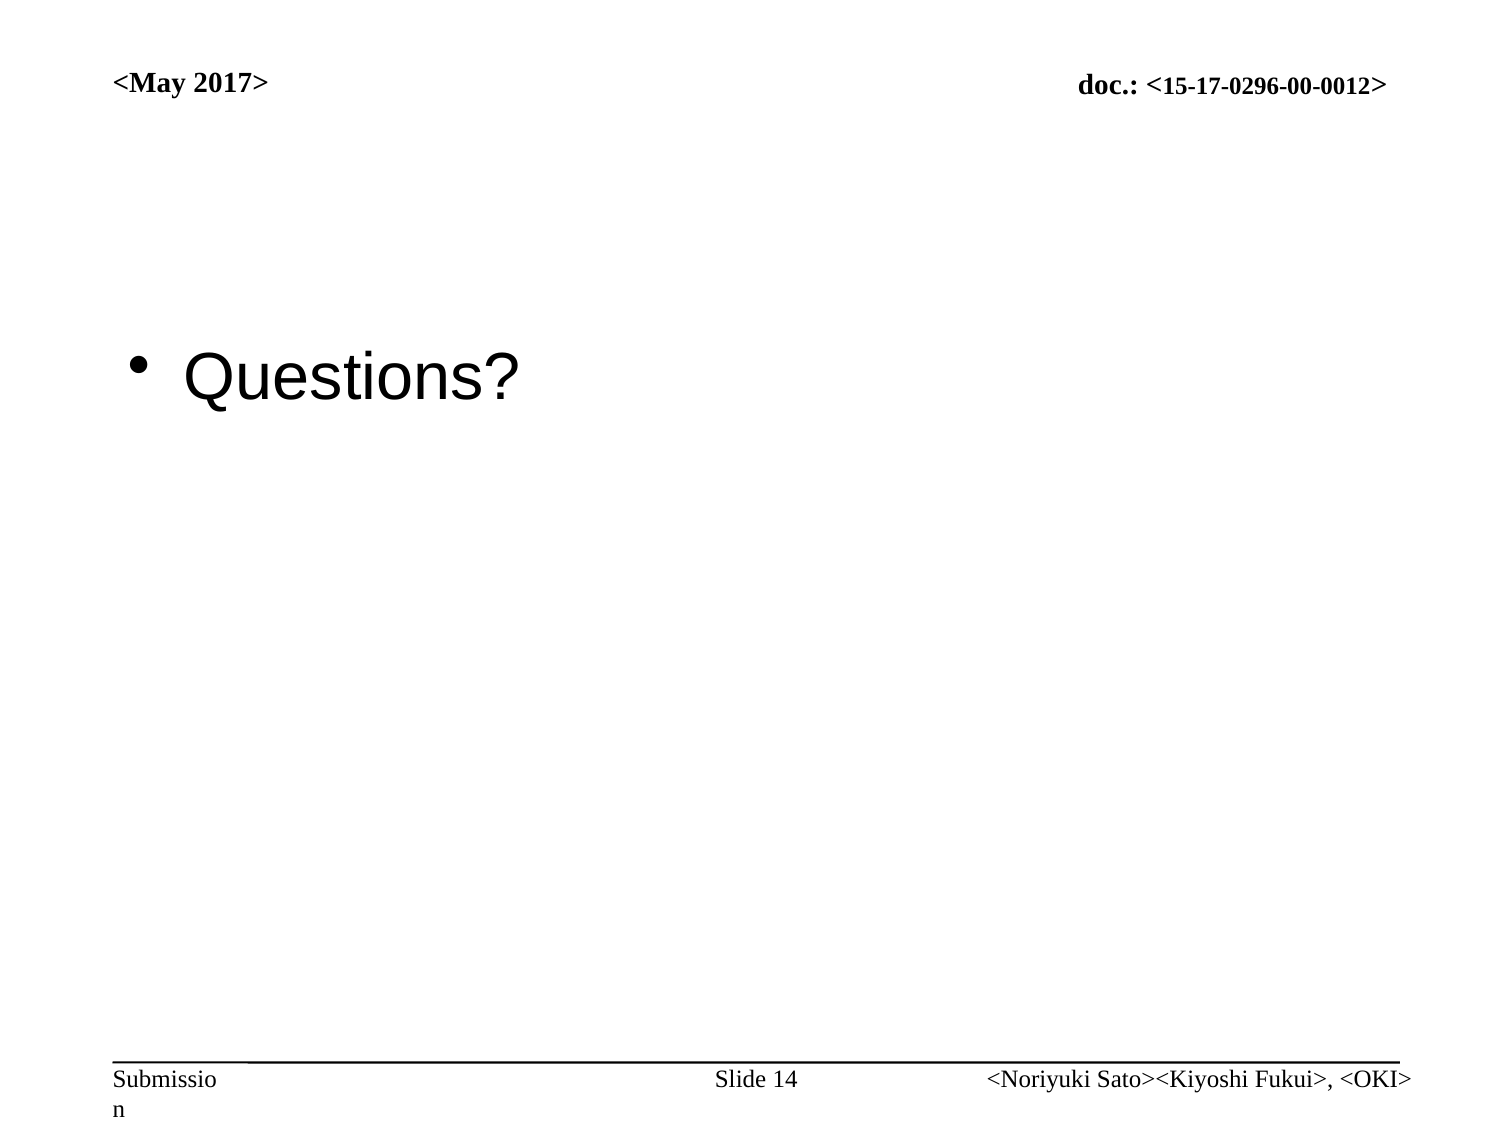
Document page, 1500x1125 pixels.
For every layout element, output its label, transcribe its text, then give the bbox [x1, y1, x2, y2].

list Questions? [112, 324, 1388, 1000]
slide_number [112, 62, 376, 99]
footer <Noriyuki Sato><Kiyoshi Fukui>, <OKI> [899, 1061, 1413, 1093]
slide_number Slide 14 [712, 1061, 800, 1093]
